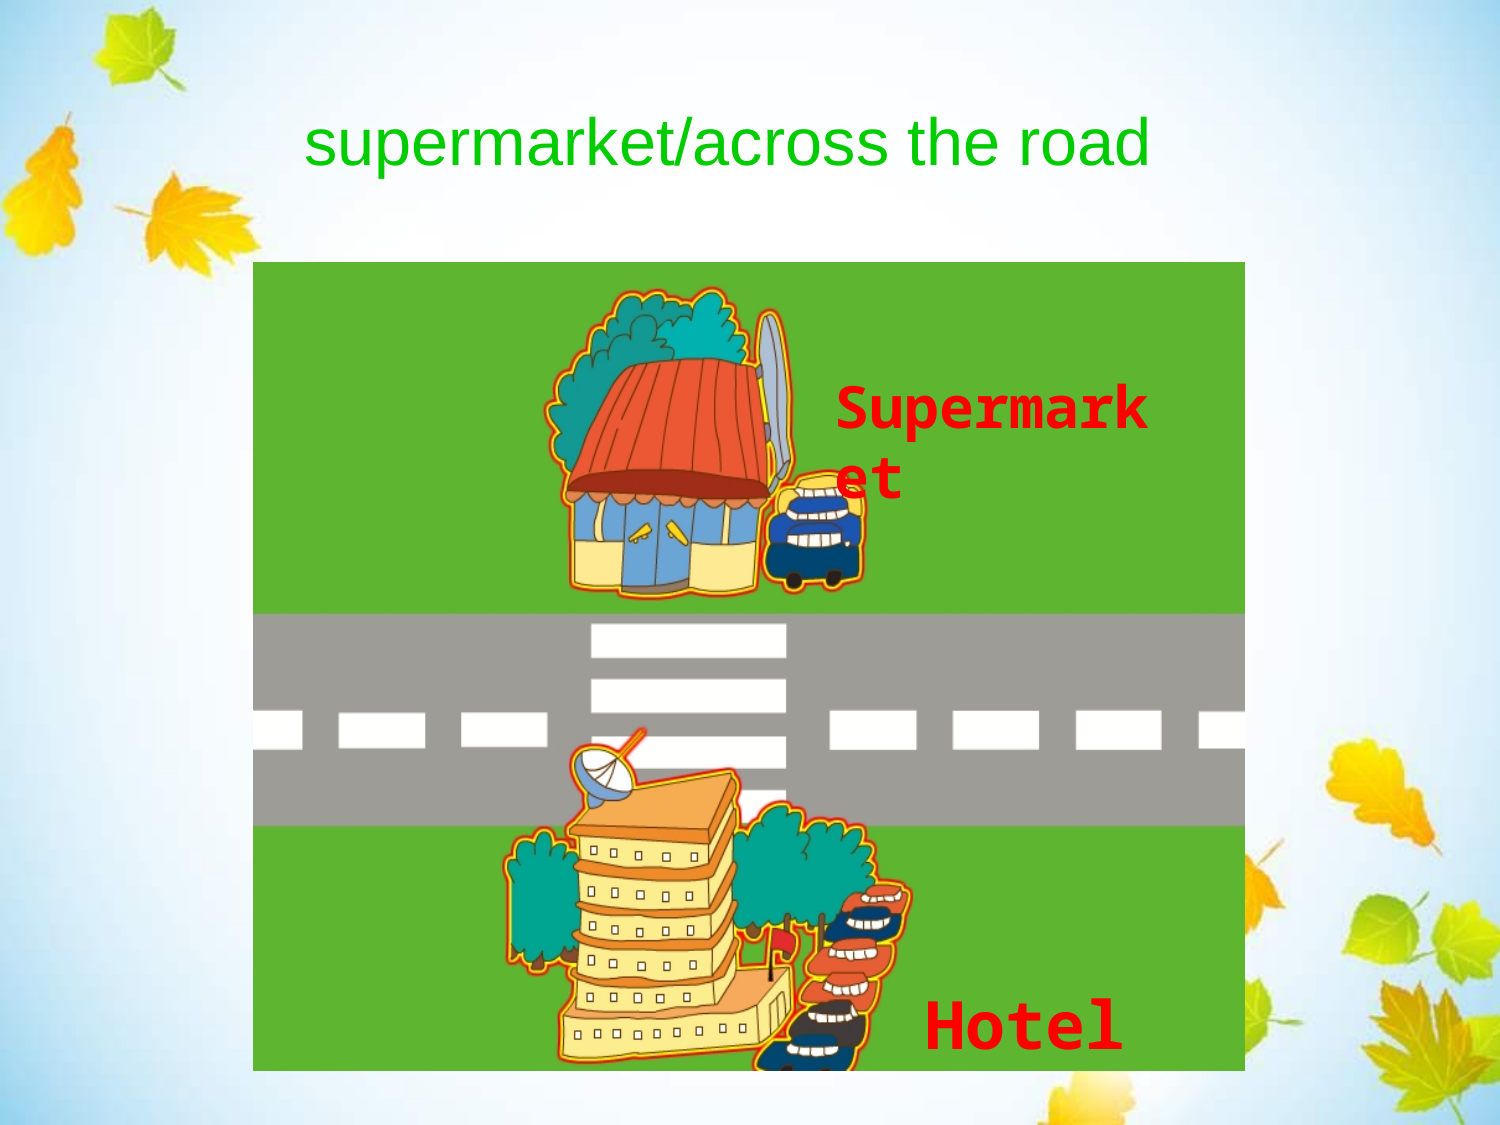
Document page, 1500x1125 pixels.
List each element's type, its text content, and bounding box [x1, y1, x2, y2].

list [253, 262, 1245, 1071]
title supermarket/across the road [289, 45, 1189, 233]
picture [0, 0, 1500, 1125]
